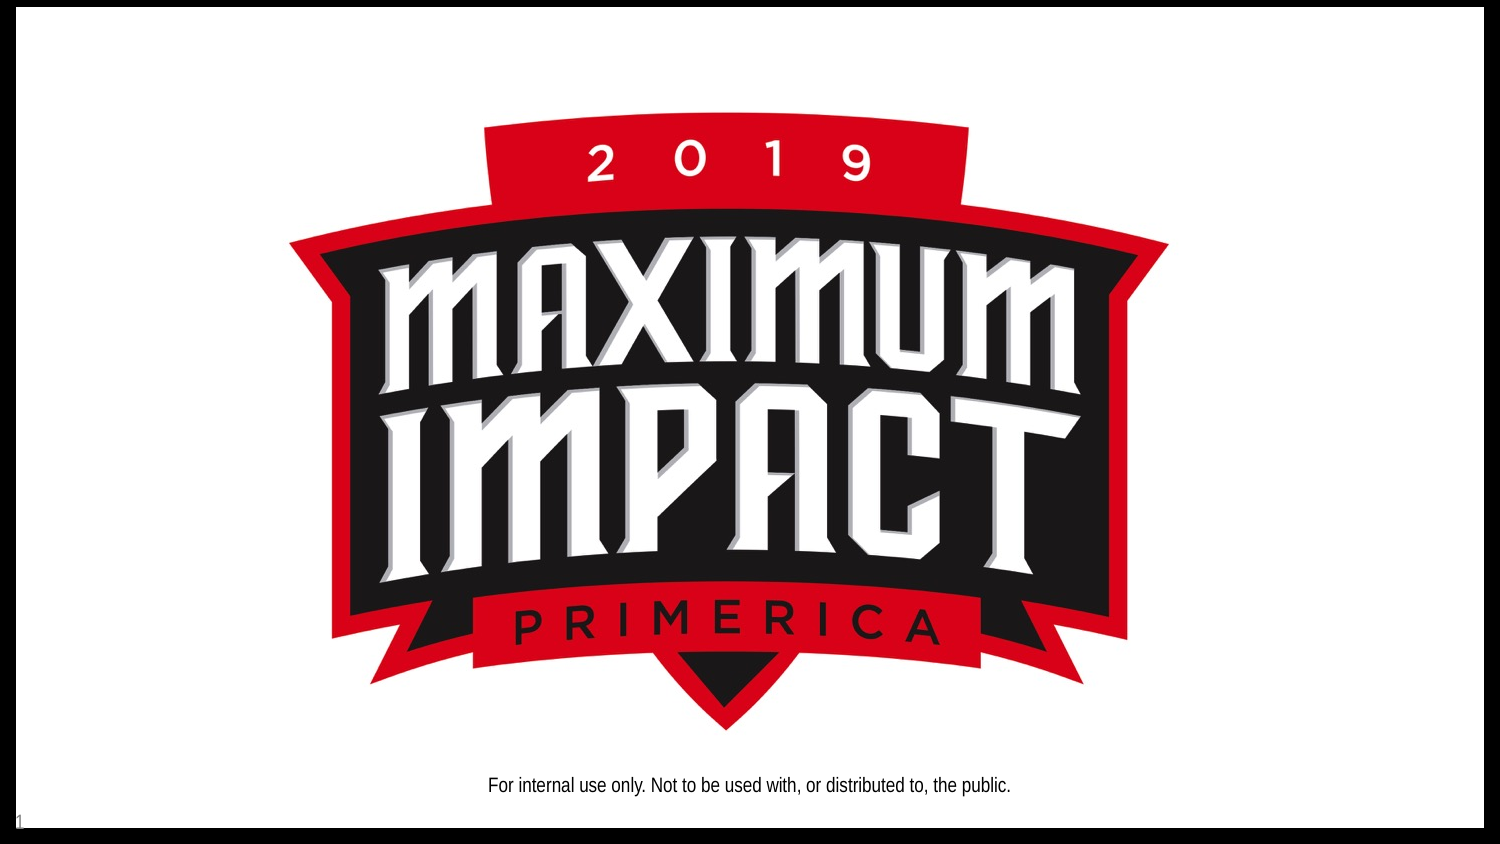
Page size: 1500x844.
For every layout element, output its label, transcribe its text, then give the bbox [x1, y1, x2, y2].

picture [185, 25, 1272, 806]
slide_number 1 [0, 798, 350, 844]
text_box [0, 0, 1500, 844]
